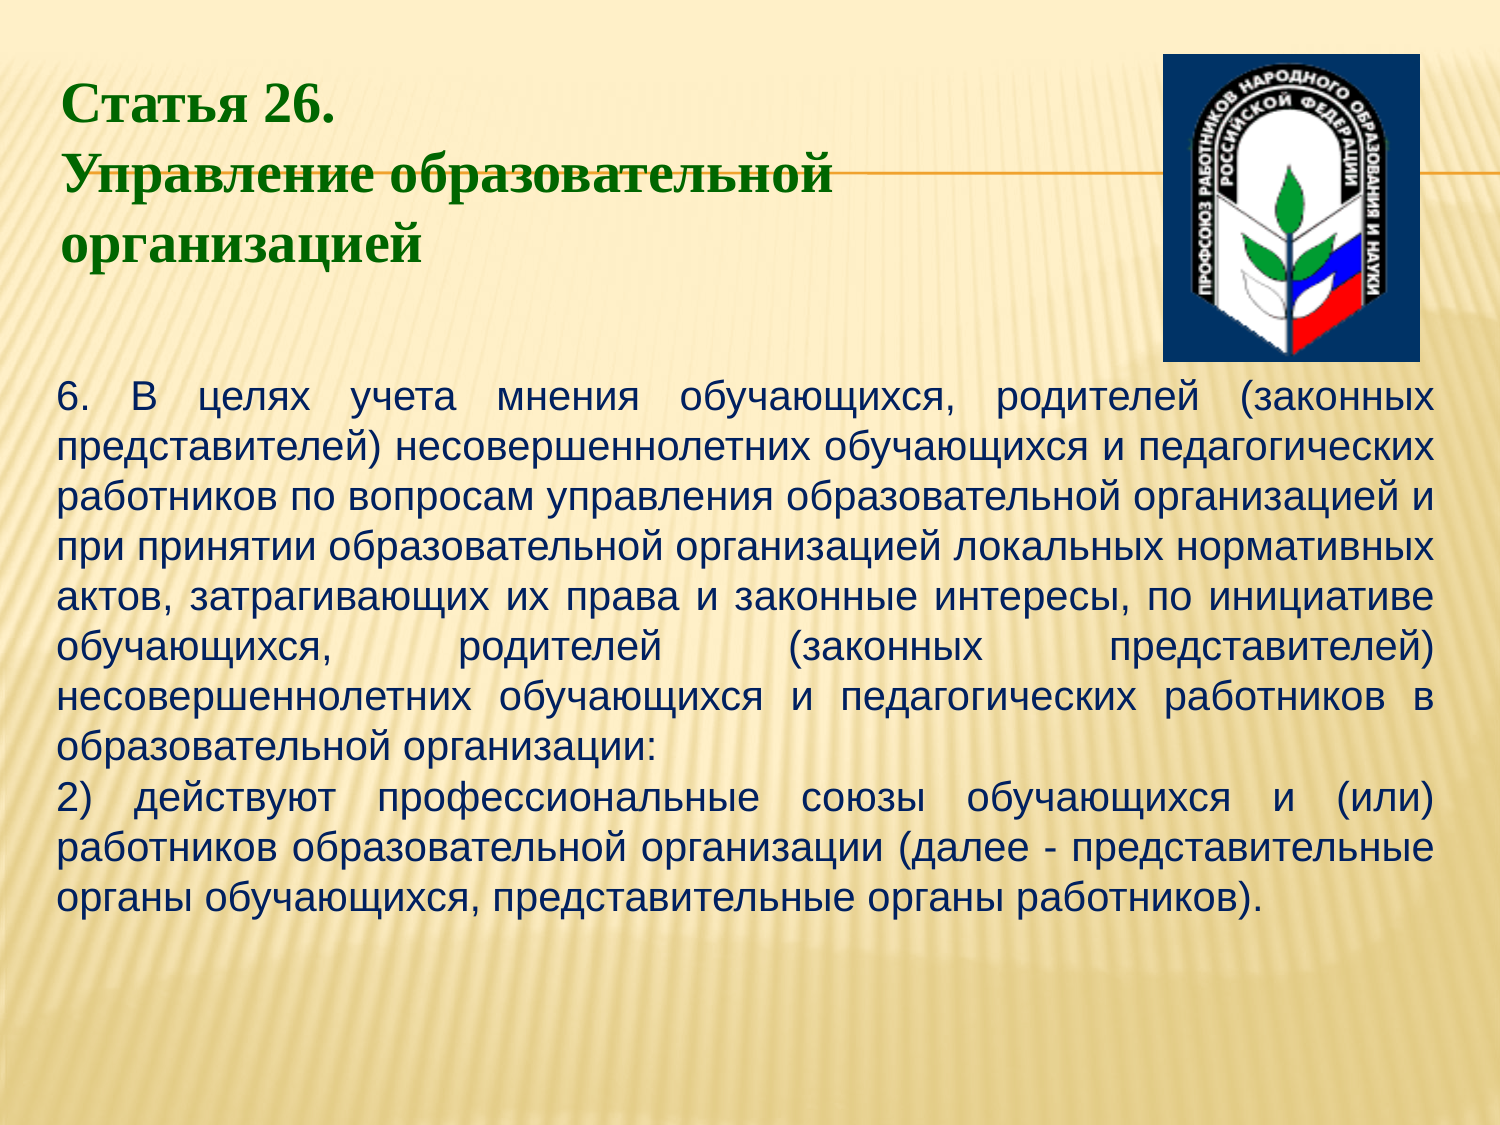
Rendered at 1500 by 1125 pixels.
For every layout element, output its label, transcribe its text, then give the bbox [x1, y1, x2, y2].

picture [1163, 54, 1420, 362]
text_box Статья 26. Управление образовательной организацией [45, 54, 1061, 327]
text_box 6. В целях учета мнения обучающихся, родителей (законных представителей) несовершеннолетних обучающихся и педагогических работников по вопросам управления образовательной организацией и при принятии образовательной организацией локальных нормативных актов, затрагивающих их права и законные интересы, по инициативе обучающихся, родителей (законных представителей) несовершеннолетних обучающихся и педагогических работников в образовательной организации: 2) действуют профессиональные союзы обучающихся и (или) работников образовательной организации (далее - представительные органы обучающихся, представительные органы работников). [41, 361, 1450, 1125]
